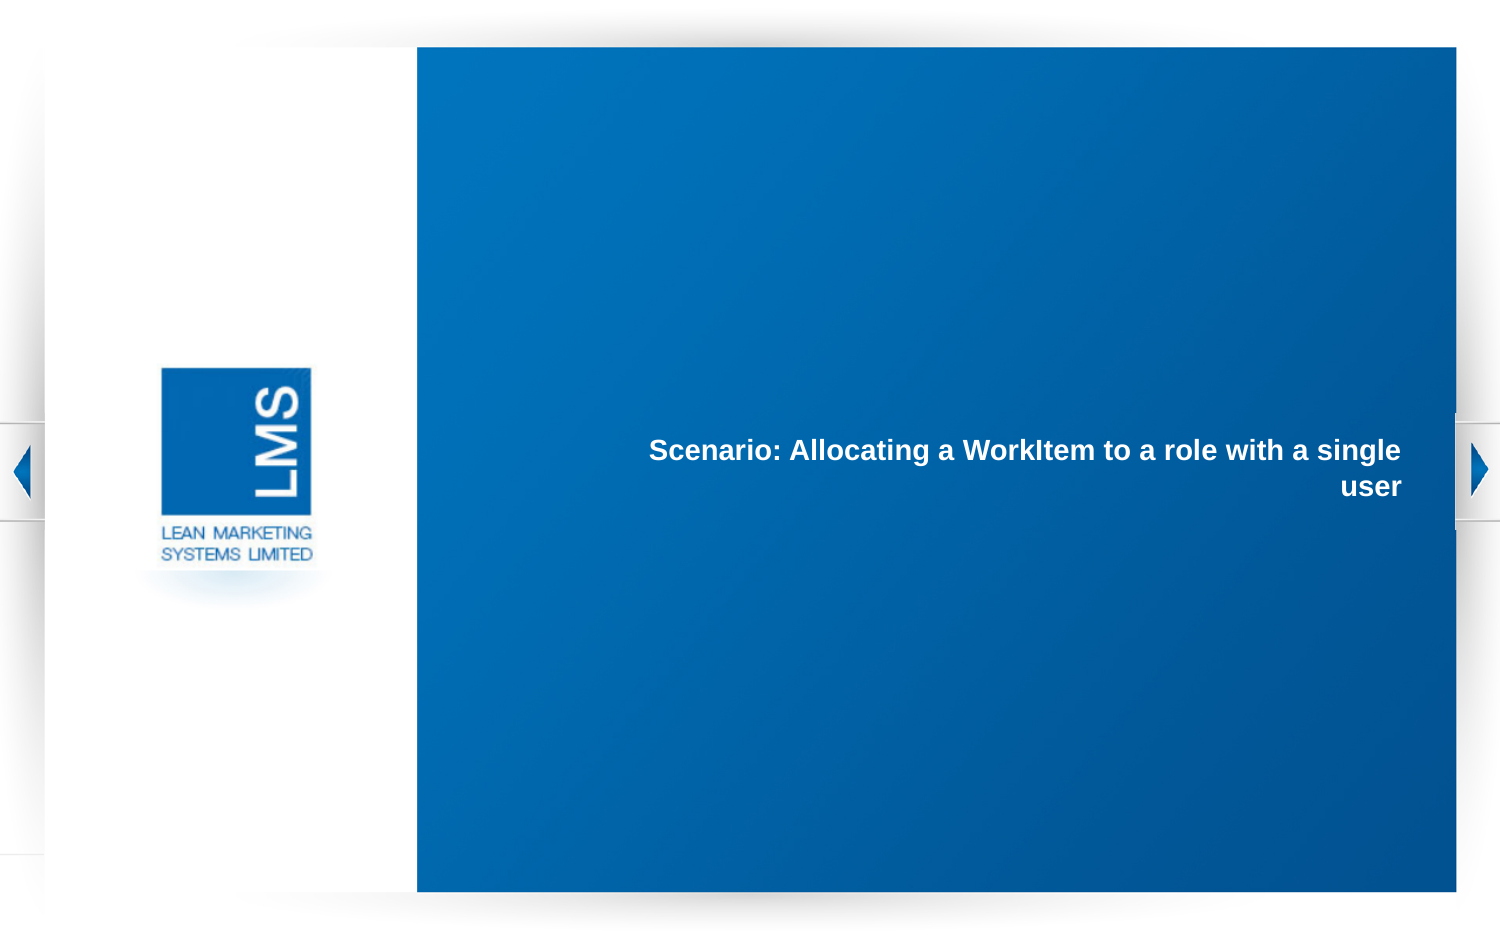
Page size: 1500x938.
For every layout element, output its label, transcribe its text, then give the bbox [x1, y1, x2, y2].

picture [0, 0, 1500, 938]
title Scenario: Allocating a WorkItem to a role with a single user [600, 423, 1418, 510]
